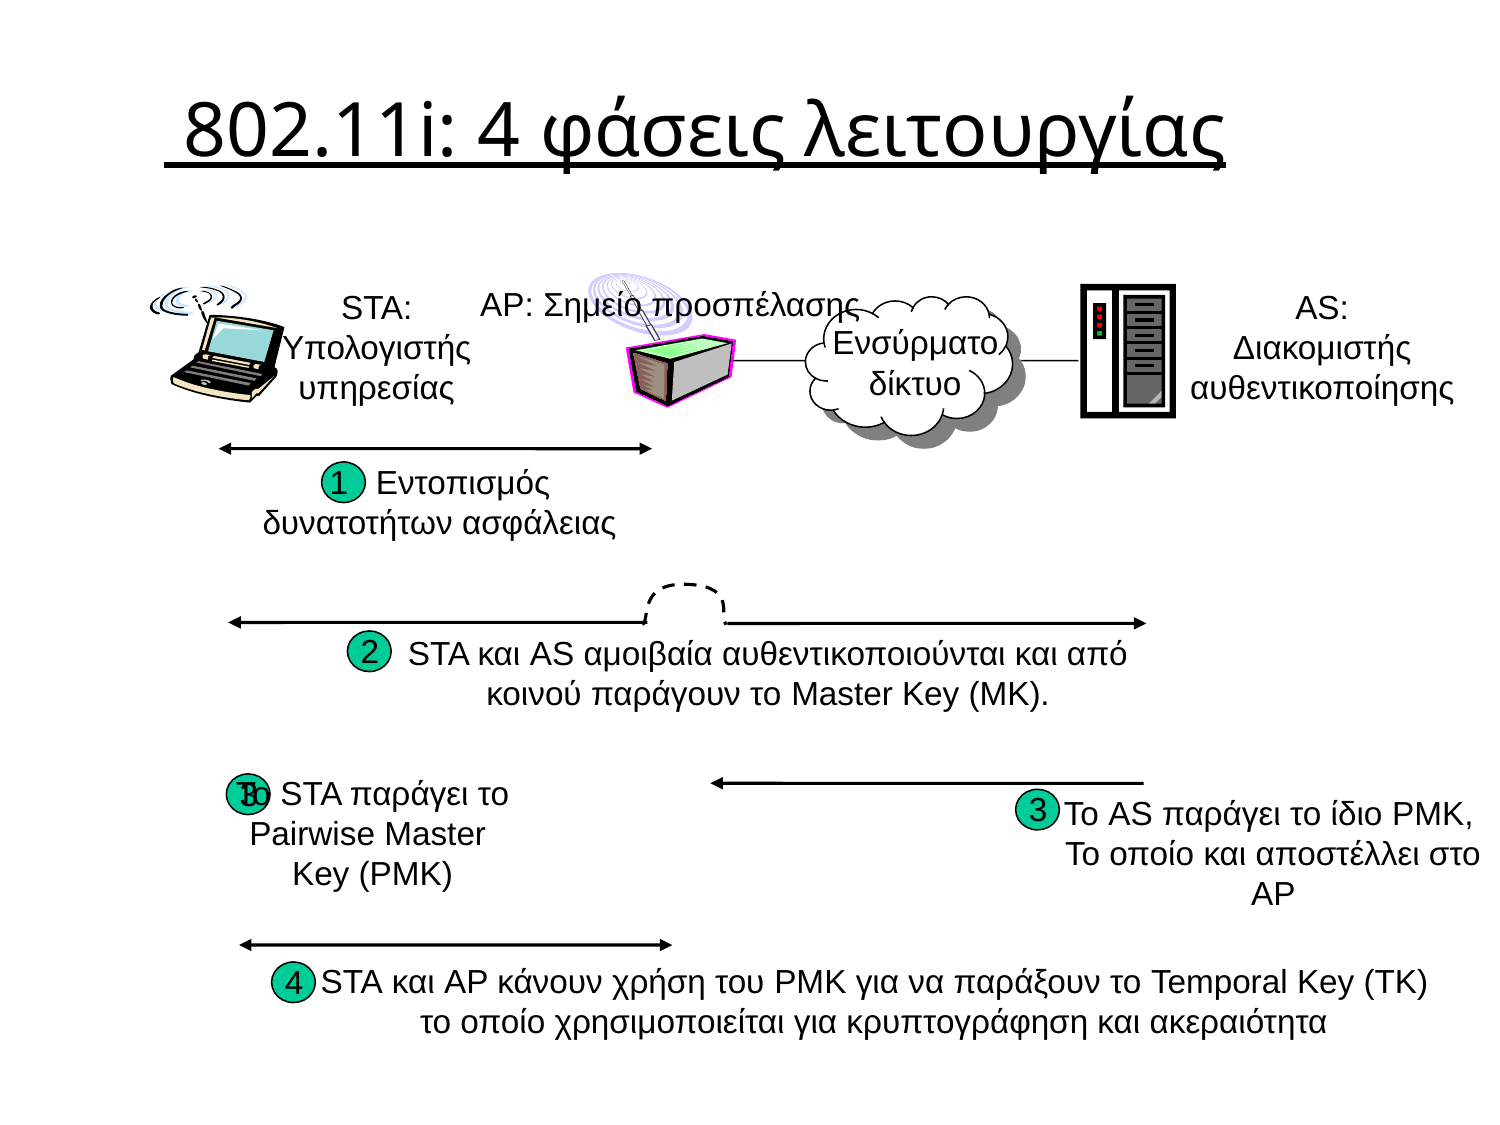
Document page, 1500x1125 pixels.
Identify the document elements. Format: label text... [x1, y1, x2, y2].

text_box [345, 622, 395, 679]
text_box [149, 283, 285, 403]
text_box [218, 442, 653, 454]
text_box AP: Σημείο προσπέλασης [465, 275, 584, 331]
text_box Το STA παράγει το Pairwise Master Key (PMK) [220, 764, 525, 899]
text_box [228, 616, 344, 629]
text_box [588, 272, 620, 342]
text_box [269, 952, 1460, 1049]
text_box AP: Σημείο προσπέλασης [851, 275, 876, 314]
text_box Το AS παράγει το ίδιο PMK, Το οποίο και αποστέλλει στο AP [1045, 785, 1500, 920]
text_box [642, 584, 727, 625]
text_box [625, 232, 846, 408]
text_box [224, 765, 274, 822]
text_box STA: Υπολογιστής υπηρεσίας [218, 278, 536, 414]
text_box [239, 938, 673, 952]
text_box [710, 777, 1009, 790]
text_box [229, 453, 650, 550]
text_box AS: Διακομιστής αυθεντικοποίησης [1120, 278, 1500, 414]
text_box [1013, 780, 1063, 837]
title 802.11i: 4 φάσεις λειτουργίας [57, 32, 1334, 221]
text_box [727, 617, 1147, 625]
picture [1080, 282, 1178, 420]
text_box STA και AS αμοιβαία αυθεντικοποιούνται και από κοινού παράγουν το Master Key (MK). [349, 625, 1187, 720]
text_box [876, 296, 990, 314]
text_box [837, 409, 979, 436]
text_box Ενσύρματο δίκτυο [851, 314, 1046, 409]
